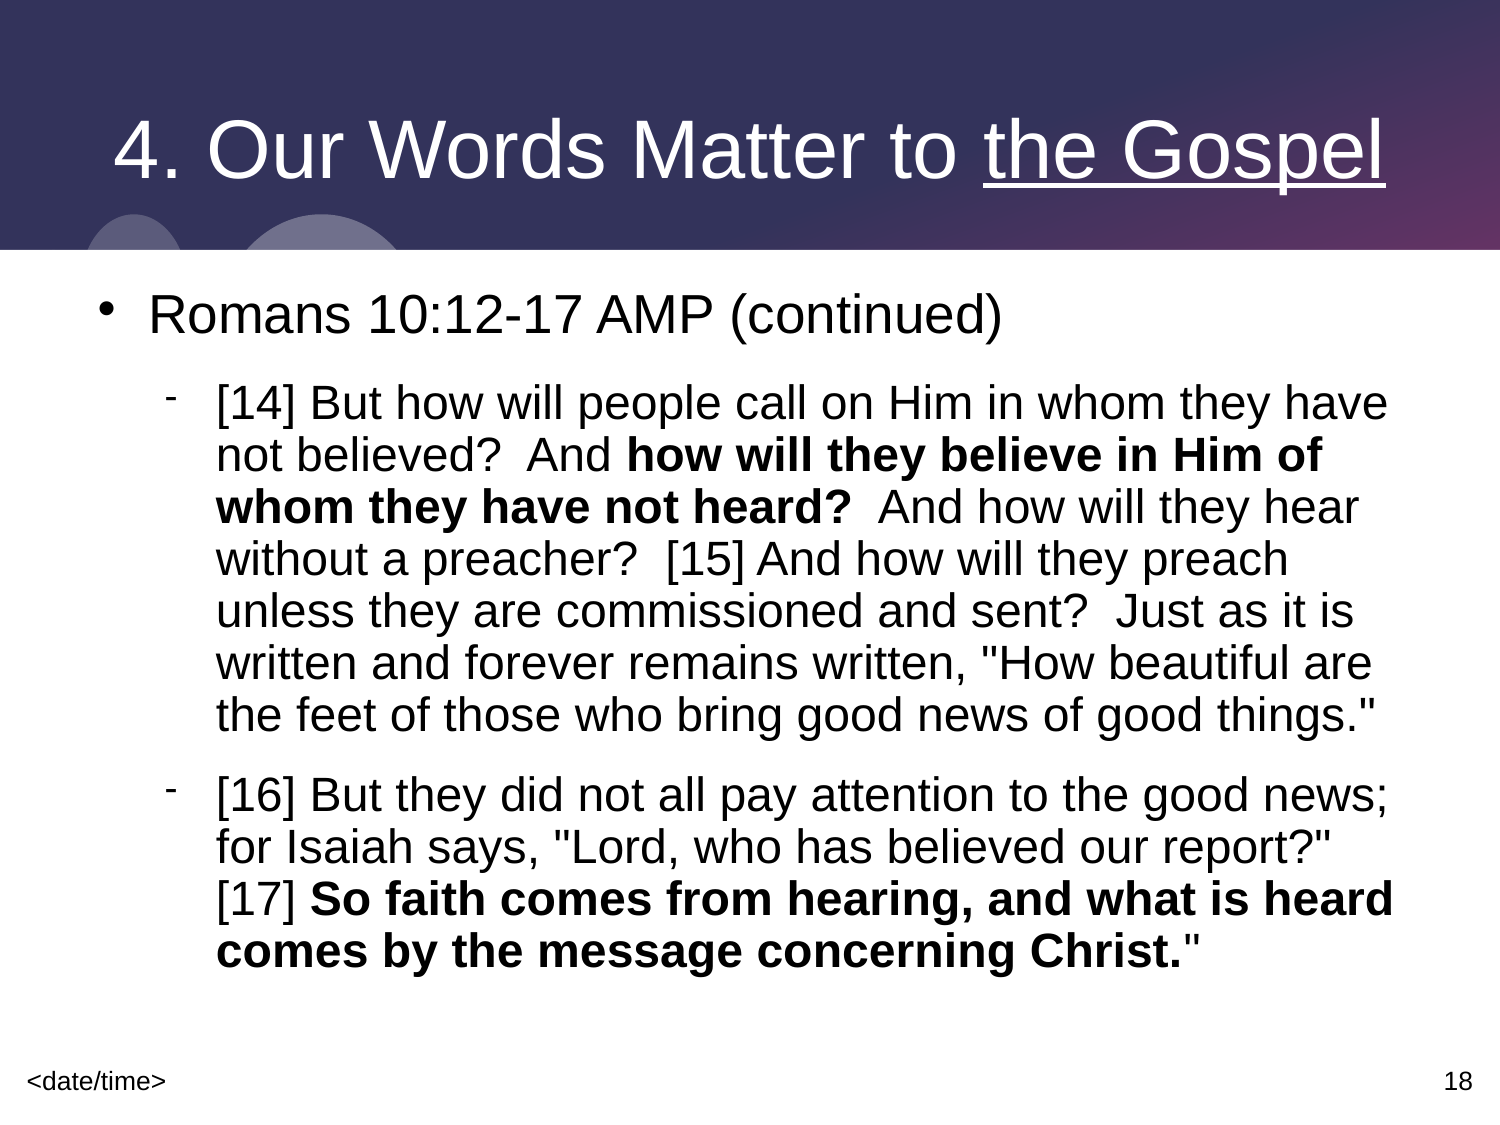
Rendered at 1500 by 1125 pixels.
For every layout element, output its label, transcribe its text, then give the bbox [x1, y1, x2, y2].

title 4. Our Words Matter to the Gospel [80, 53, 1420, 250]
list Romans 10:12-17 AMP (continued) [14] But how will people call on Him in whom they have not believed? And how will they believe in Him of whom they have not heard? And how will they hear without a preacher? [15] And how will they preach unless they are commissioned and sent? Just as it is written and forever remains written, "How beautiful are the feet of those who bring good news of good things." [16] But they did not all pay attention to the good news; for Isaiah says, "Lord, who has believed our report?" [17] So faith comes from hearing, and what is heard comes by the message concerning Christ." [80, 285, 1420, 1055]
